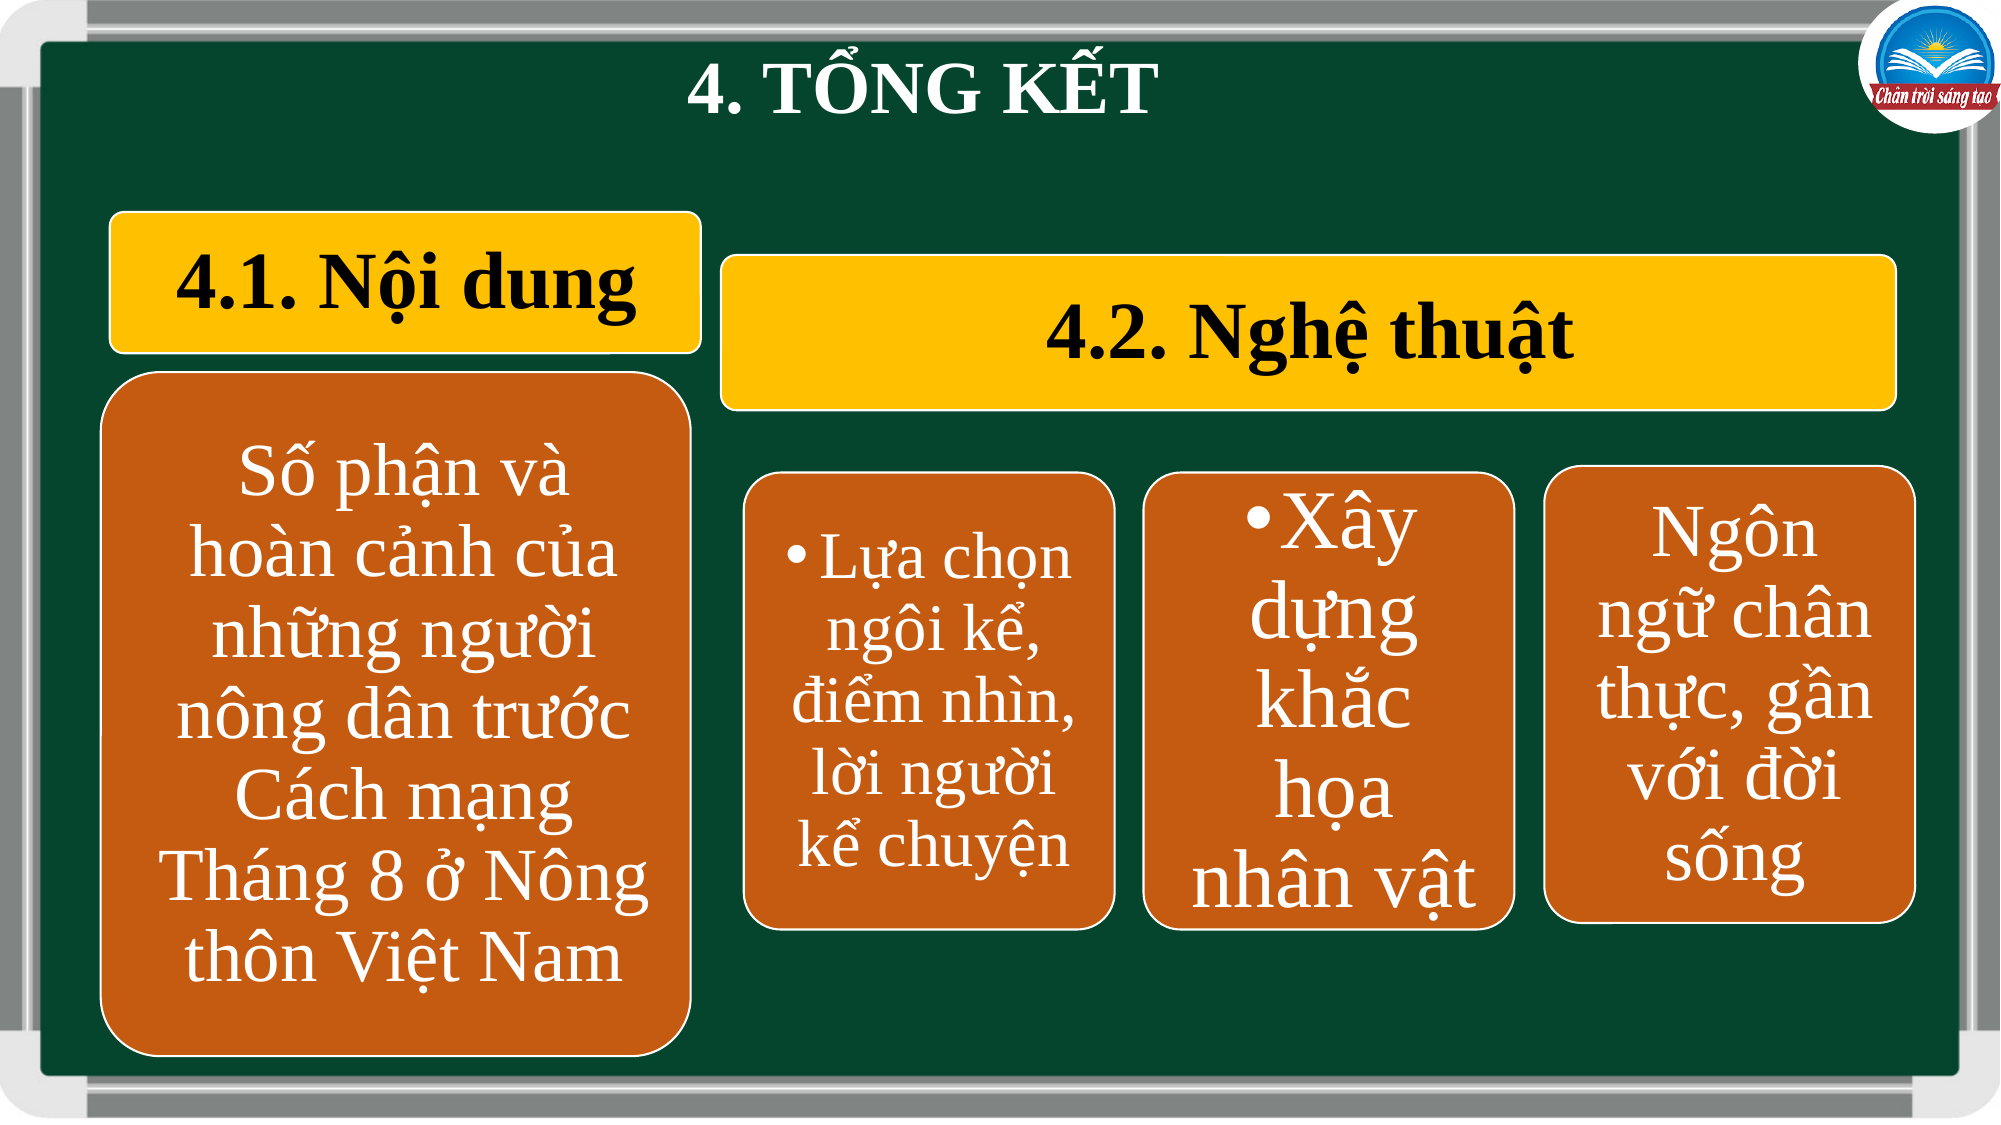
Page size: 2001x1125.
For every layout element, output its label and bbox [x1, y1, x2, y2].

picture [1858, 0, 2001, 134]
text_box [84, 176, 1916, 1057]
list [0, 0, 2000, 1125]
